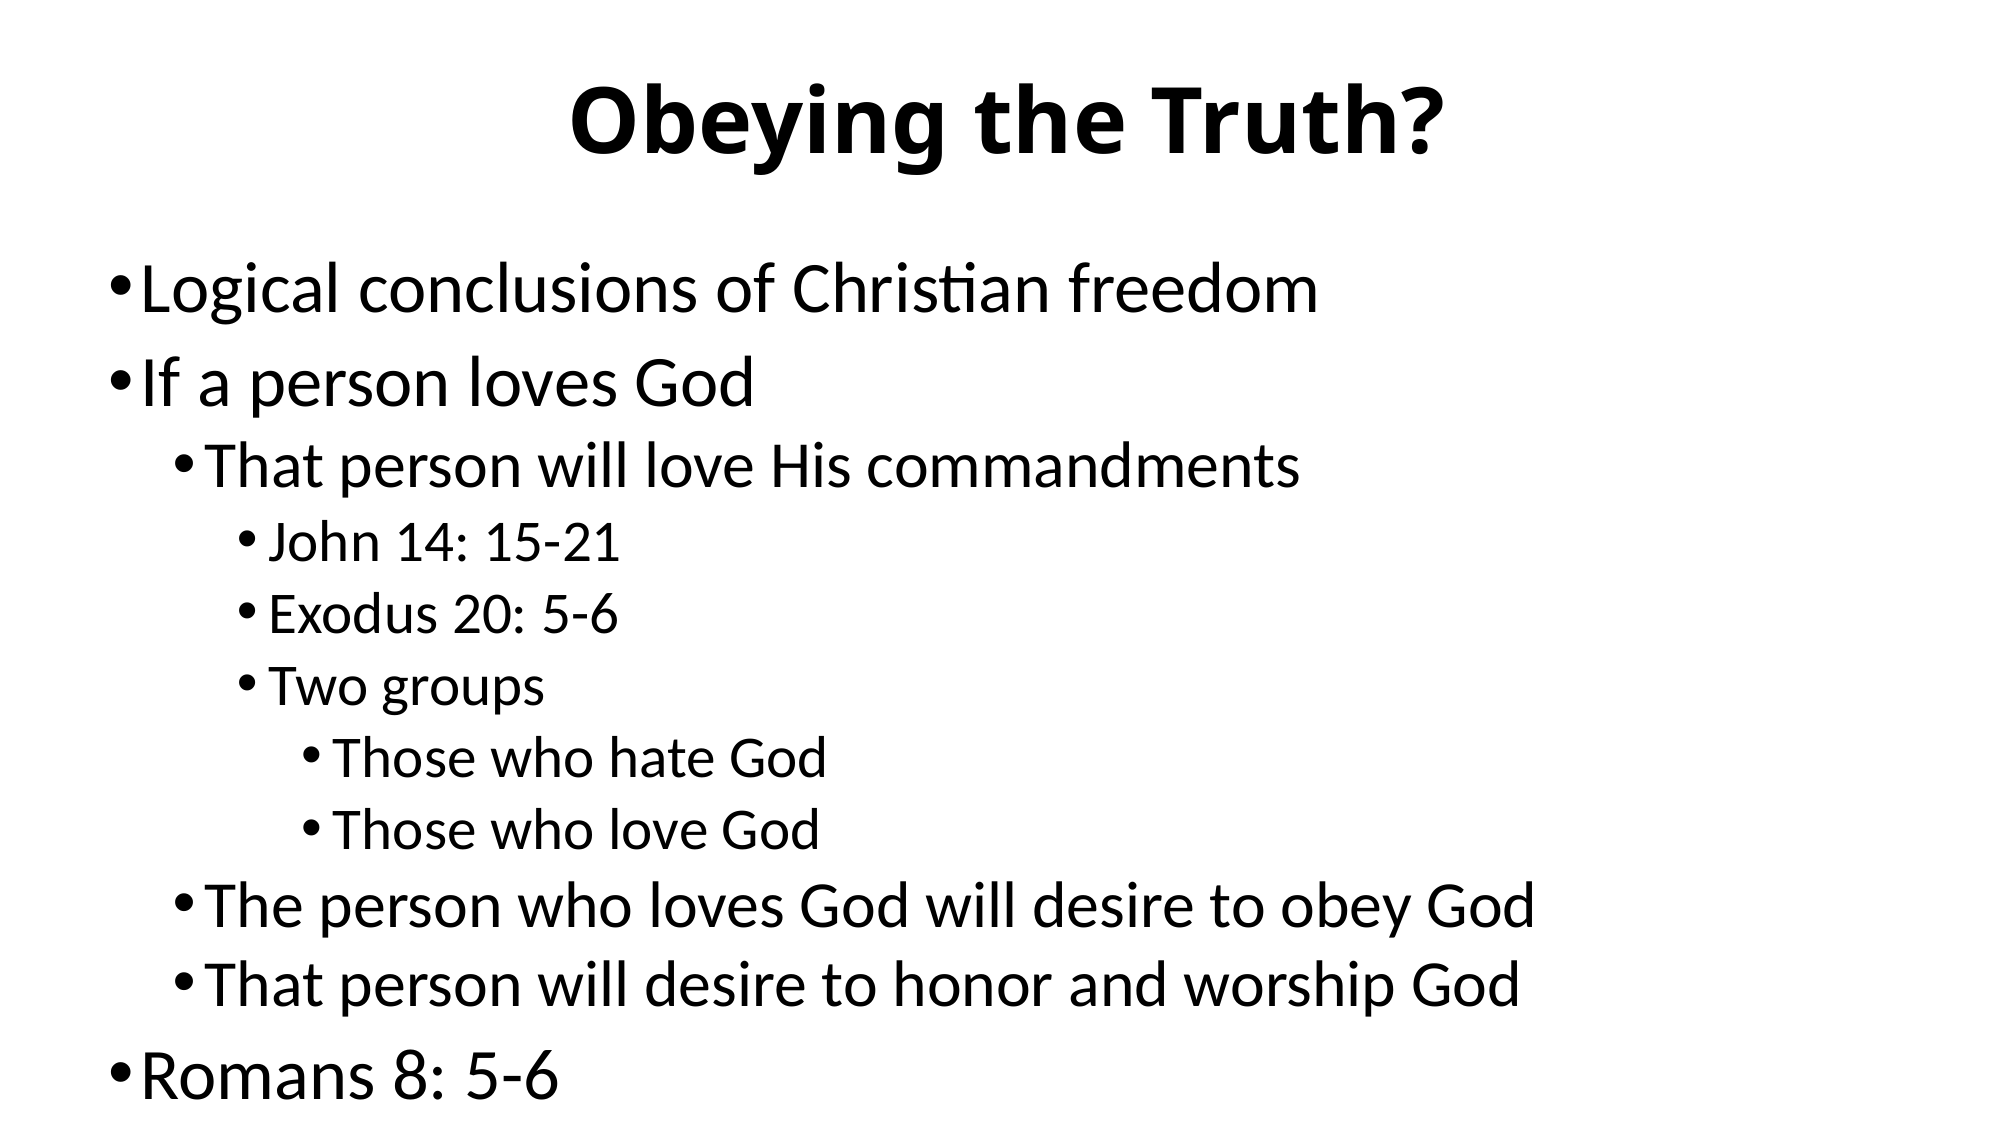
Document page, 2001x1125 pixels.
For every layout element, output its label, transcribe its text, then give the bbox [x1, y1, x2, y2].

title Obeying the Truth? [93, 41, 1920, 207]
list Logical conclusions of Christian freedom If a person loves God That person will love His commandments John 14: 15-21 Exodus 20: 5-6 Two groups Those who hate God Those who love God The person who loves God will desire to obey God That person will desire to honor and worship God Romans 8: 5-6 [93, 242, 1920, 1125]
